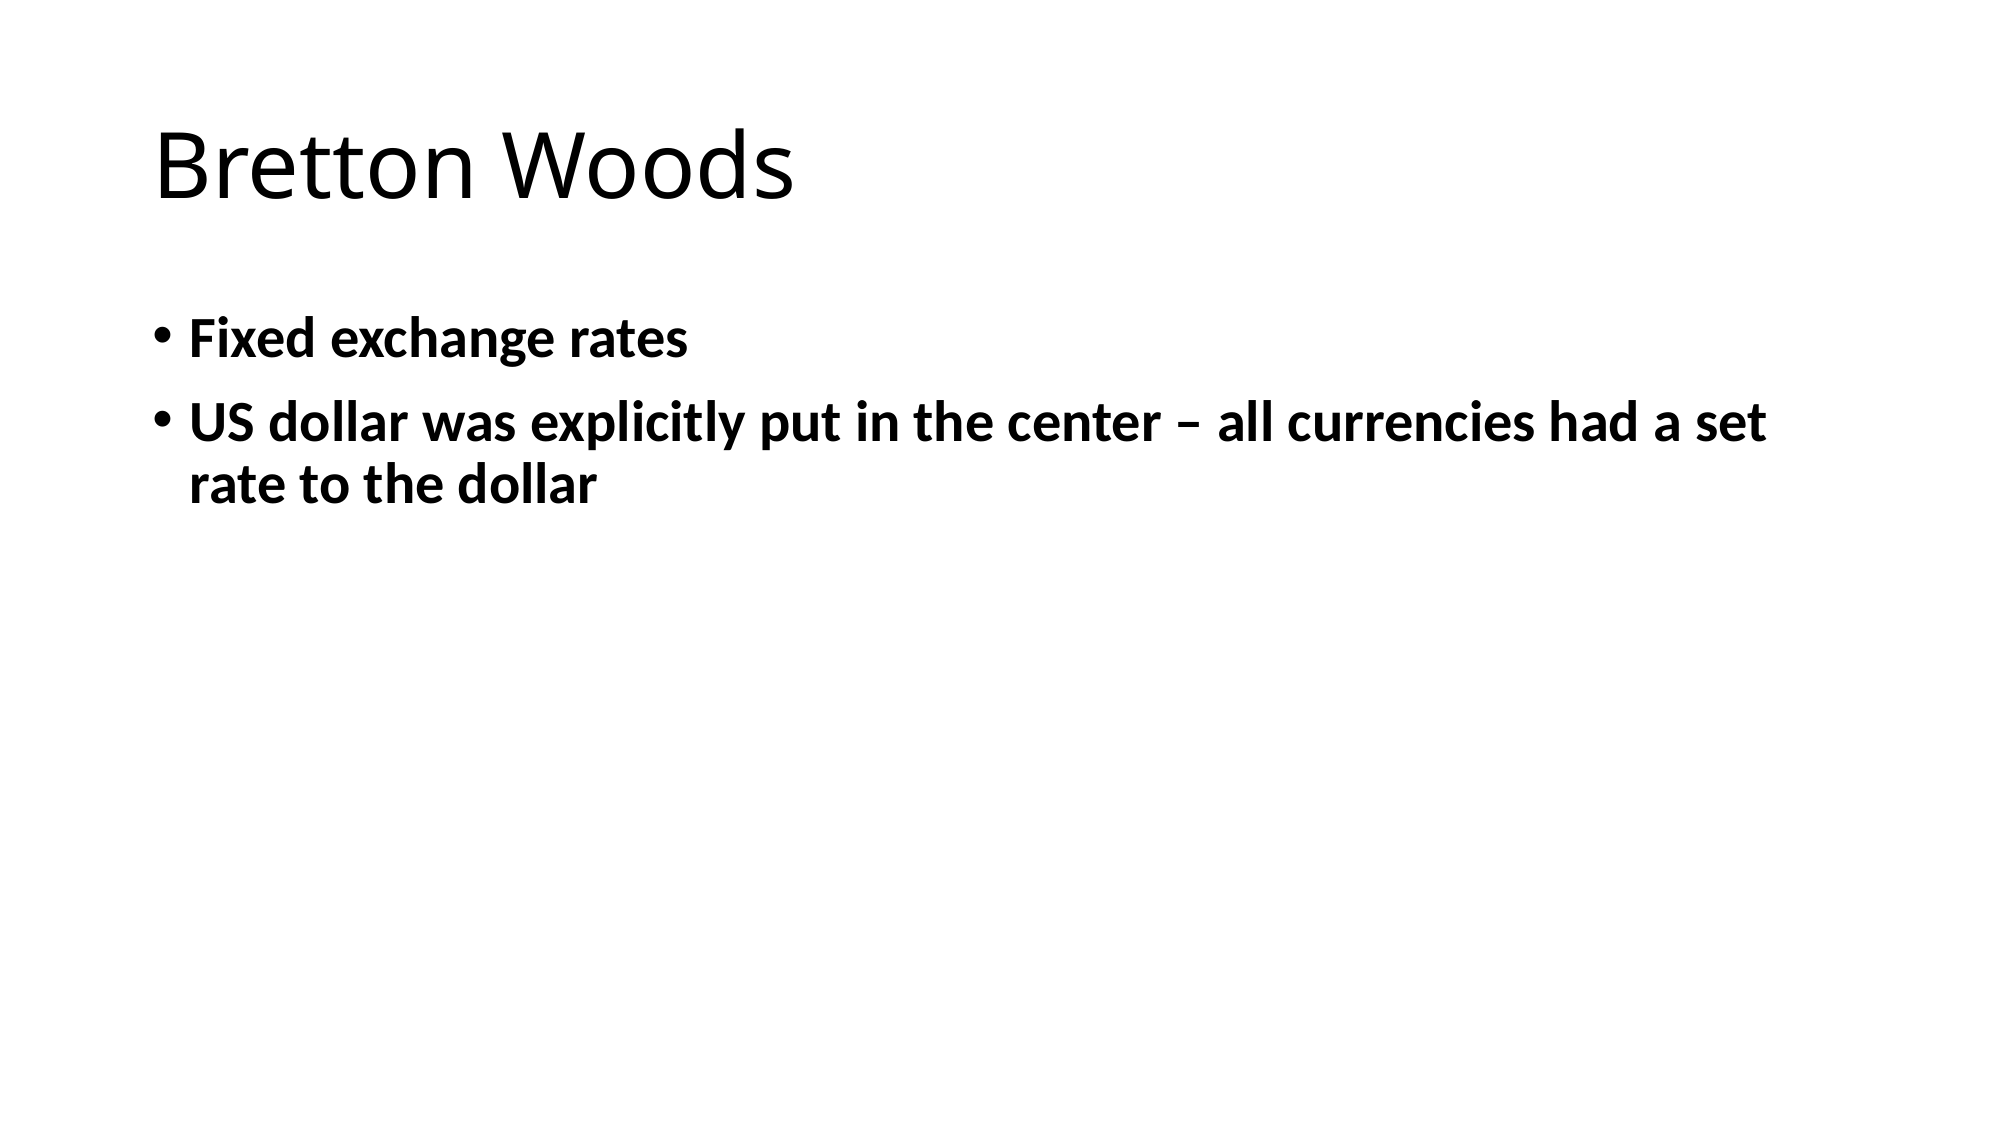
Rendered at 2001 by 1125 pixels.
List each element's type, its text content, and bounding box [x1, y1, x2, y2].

title Bretton Woods [137, 59, 1863, 278]
list Fixed exchange rates US dollar was explicitly put in the center – all currencies had a set rate to the dollar [137, 299, 1863, 1014]
